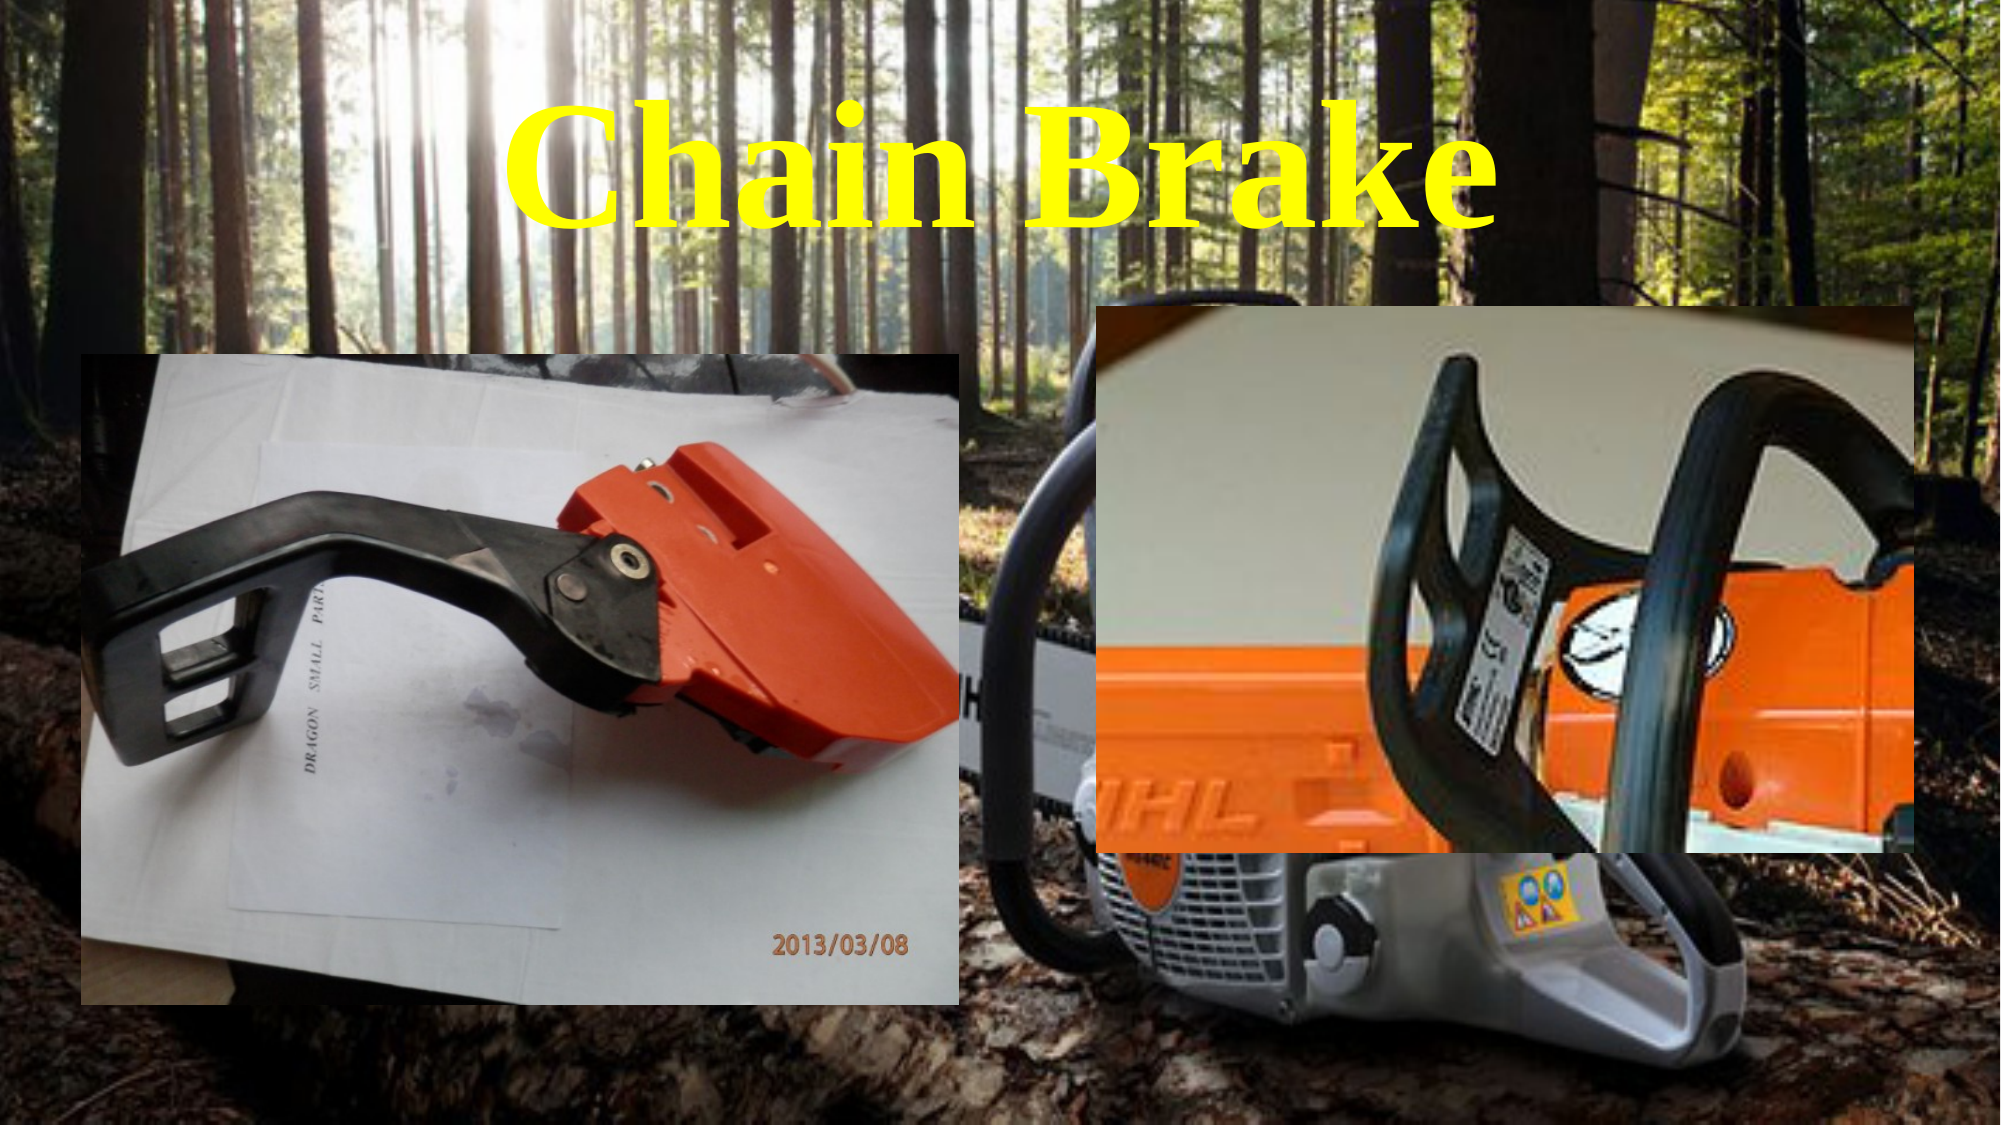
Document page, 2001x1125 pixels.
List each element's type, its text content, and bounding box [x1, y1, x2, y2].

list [81, 354, 959, 1005]
picture [0, 0, 2001, 1125]
title Chain Brake [137, 59, 1863, 278]
